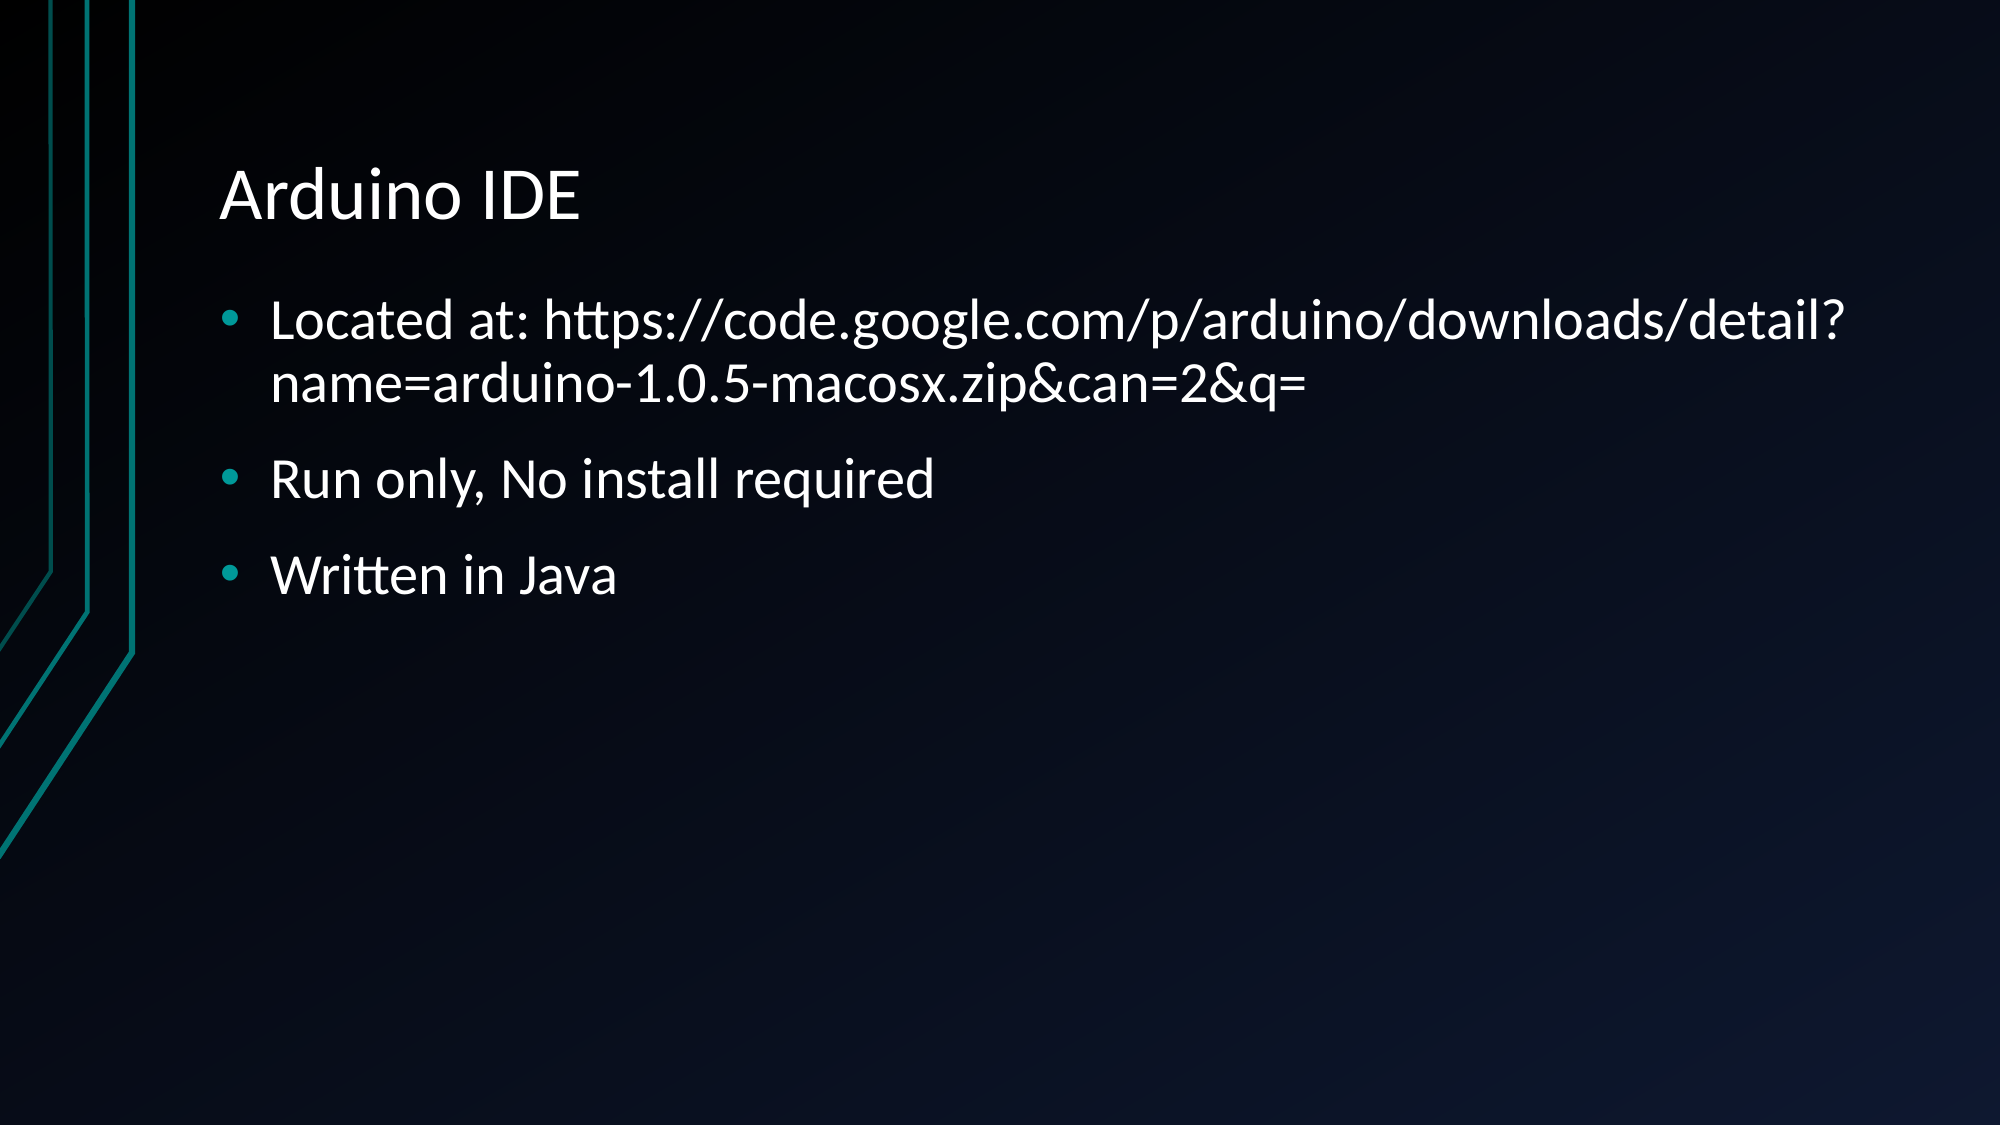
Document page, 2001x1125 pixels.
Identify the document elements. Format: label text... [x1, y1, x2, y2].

list Located at: https://code.google.com/p/arduino/downloads/detail?name=arduino-1.0.5-macosx.zip&can=2&q= Run only, No install required Written in Java [200, 279, 1900, 1012]
title Arduino IDE [200, 45, 1900, 246]
